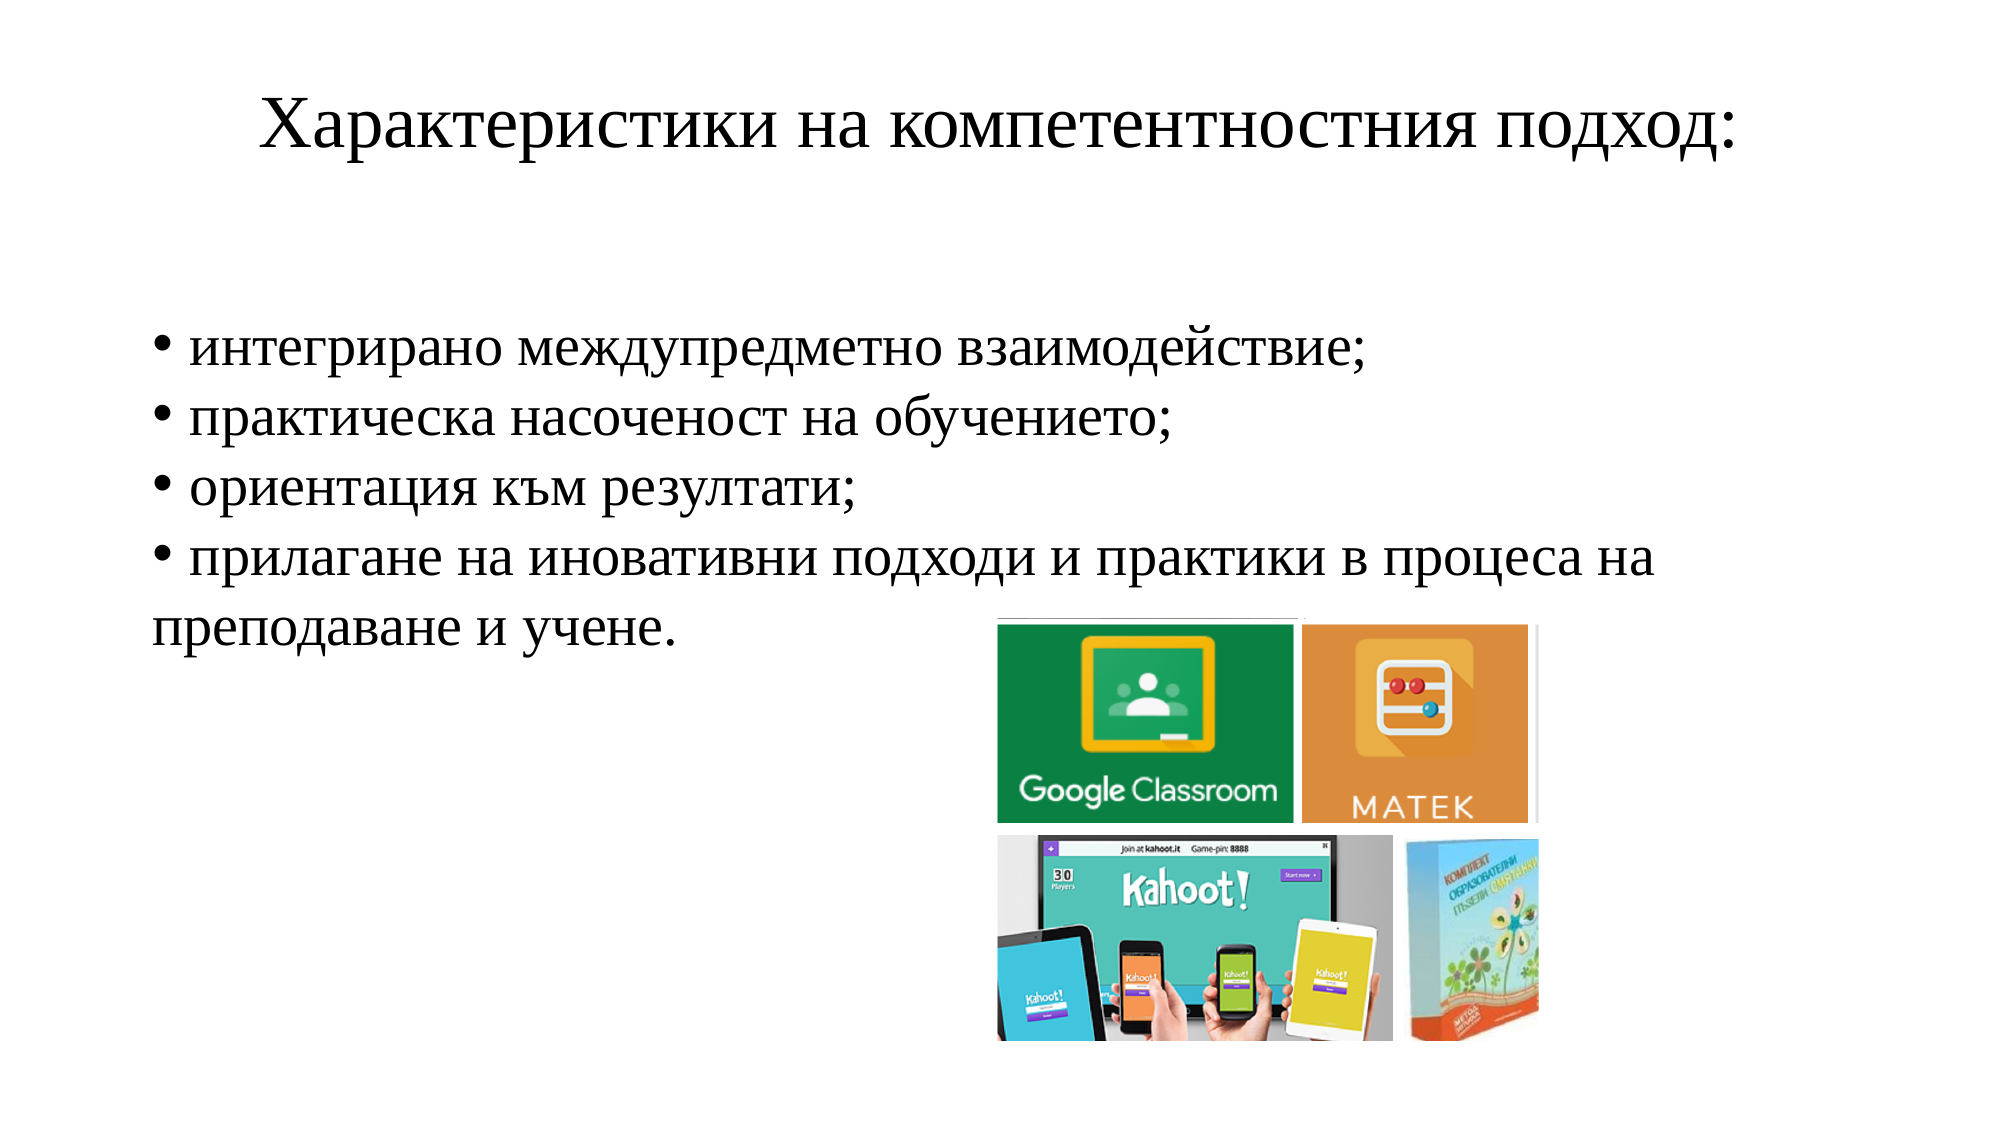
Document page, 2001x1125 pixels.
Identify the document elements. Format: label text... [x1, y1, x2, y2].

title Характеристики на компетентностния подход: [137, 59, 1863, 278]
list интегрирано междупредметно взаимодействие; практическа насоченост на обучението; ориентация към резултати; прилагане на иновативни подходи и практики в процеса на преподаване и учене. [137, 299, 1863, 1014]
picture [985, 618, 1539, 1049]
